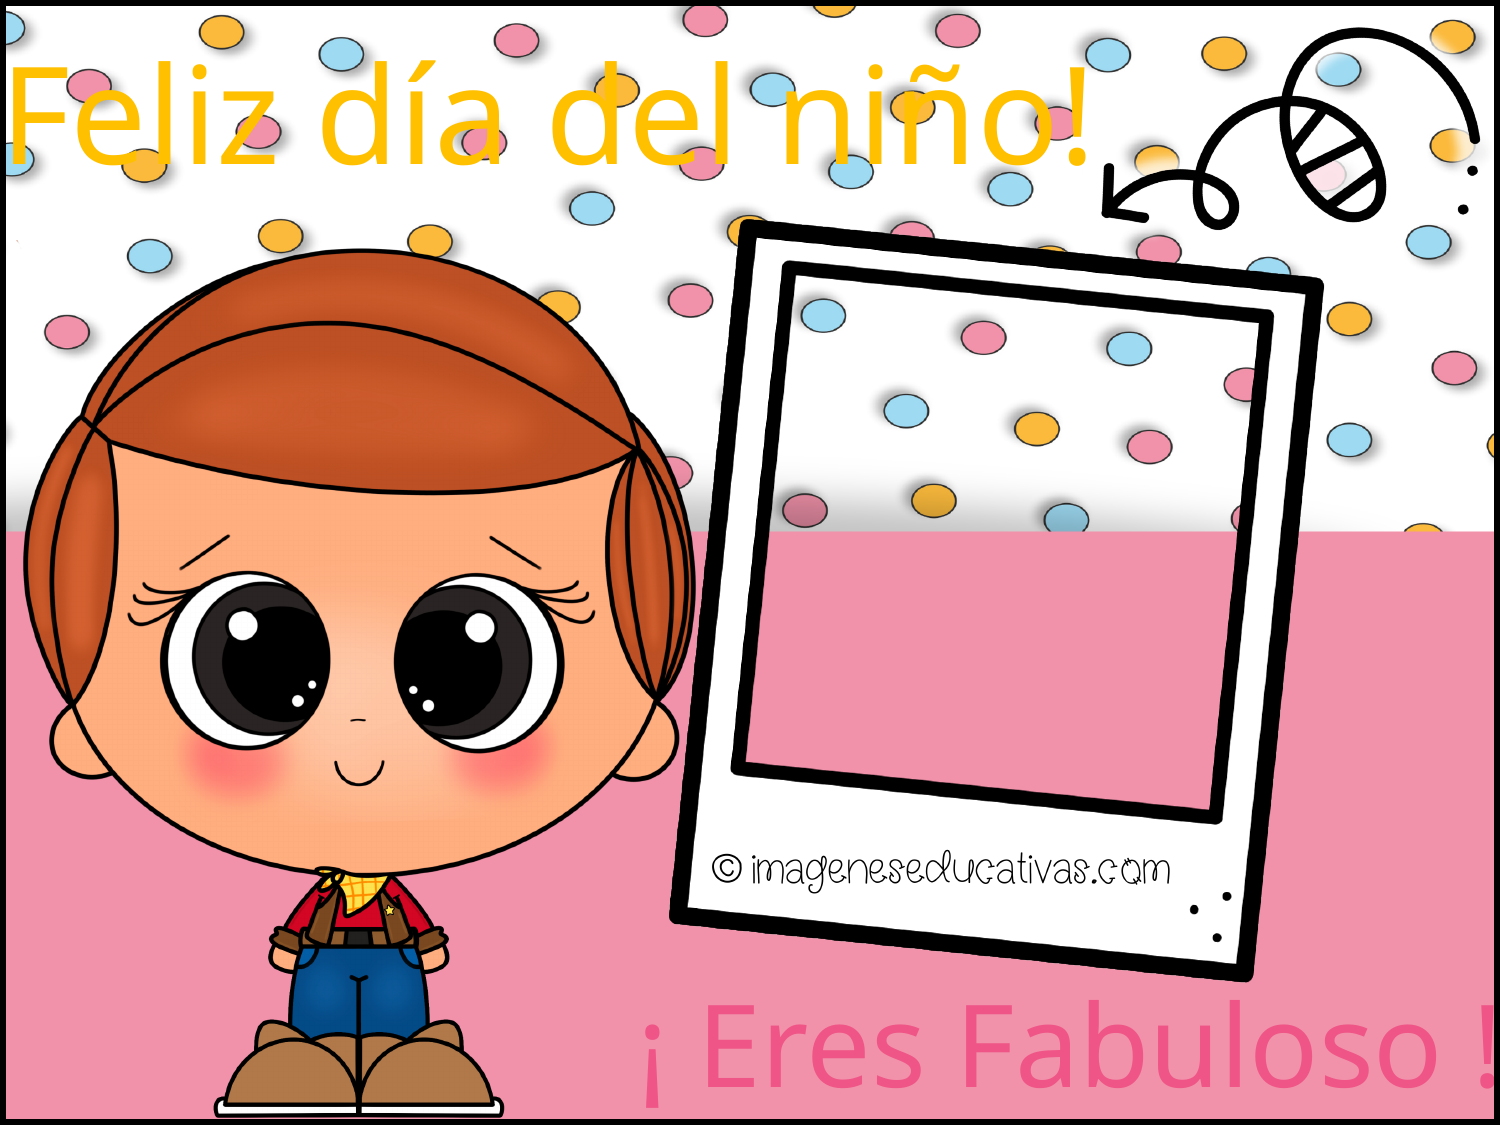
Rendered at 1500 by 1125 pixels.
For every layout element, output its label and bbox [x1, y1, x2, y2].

text_box [0, 0, 1500, 1125]
picture [9, 0, 1392, 1123]
